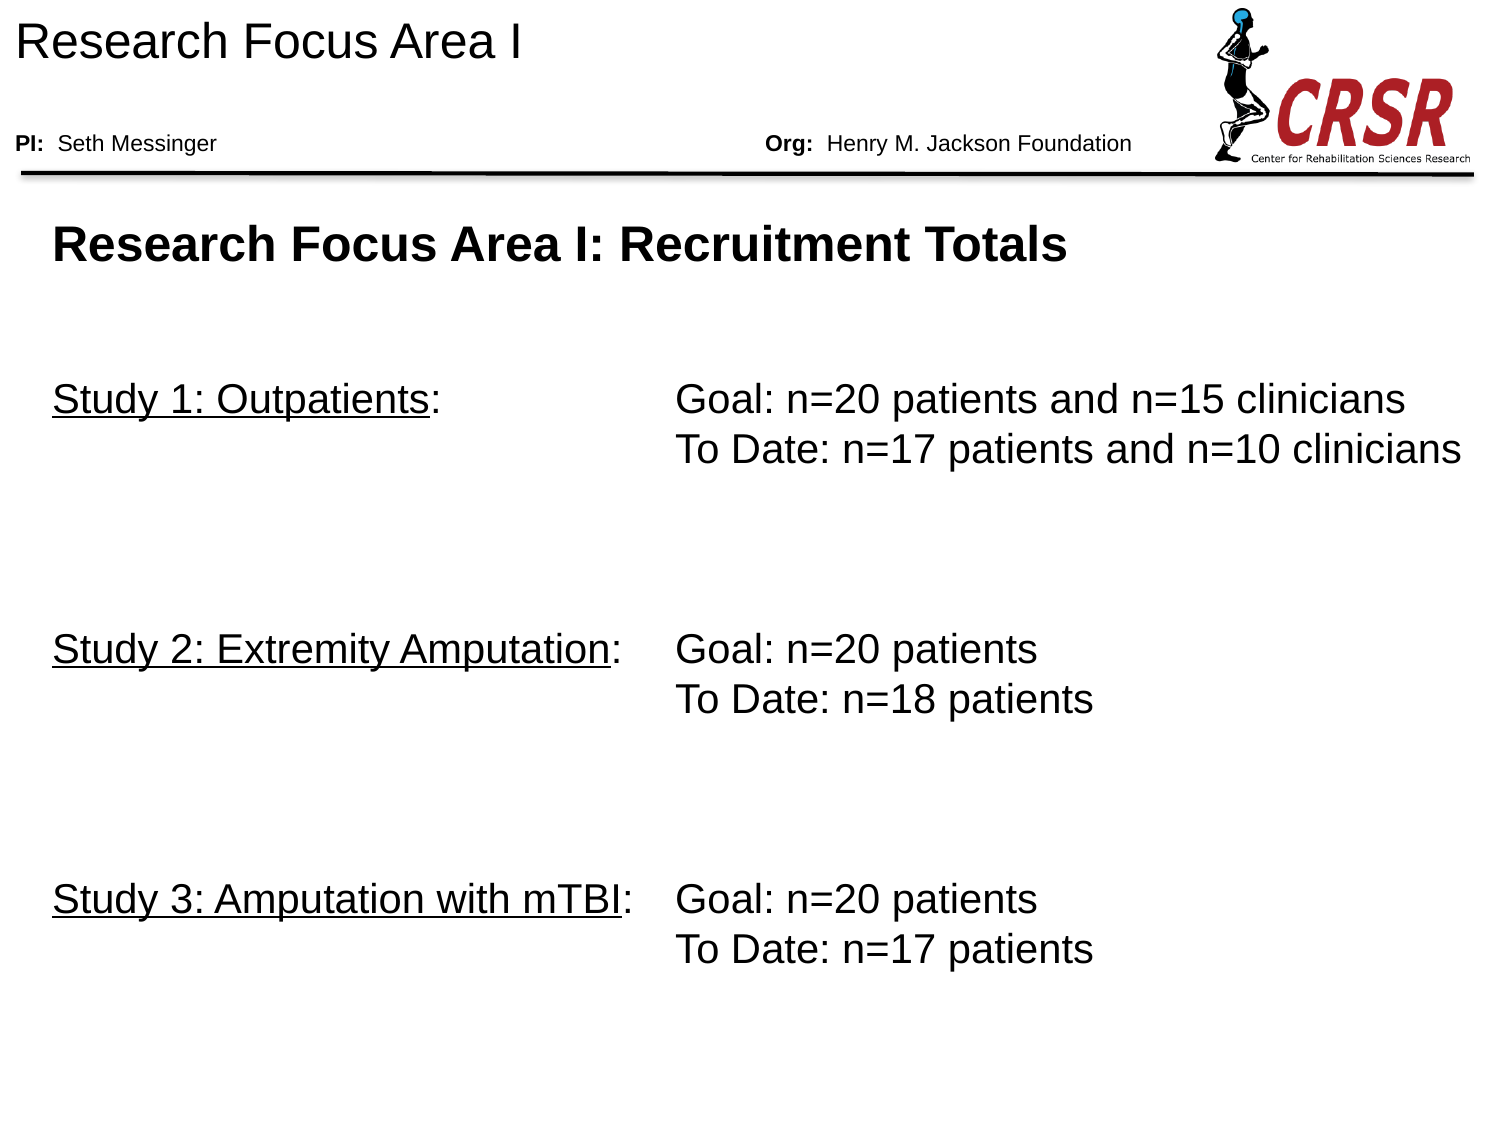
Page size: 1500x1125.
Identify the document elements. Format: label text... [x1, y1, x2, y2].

text_box Research Focus Area I: Recruitment Totals Study 1: Outpatients: Goal: n=20 patients and n=15 clinicians To Date: n=17 patients and n=10 clinicians Study 2: Extremity Amputation: Goal: n=20 patients To Date: n=18 patients Study 3: Amputation with mTBI: Goal: n=20 patients To Date: n=17 patients [37, 204, 1478, 1030]
title Research Focus Area I PI: Seth Messinger Org: Henry M. Jackson Foundation [0, 0, 1322, 166]
picture [1322, 8, 1474, 165]
